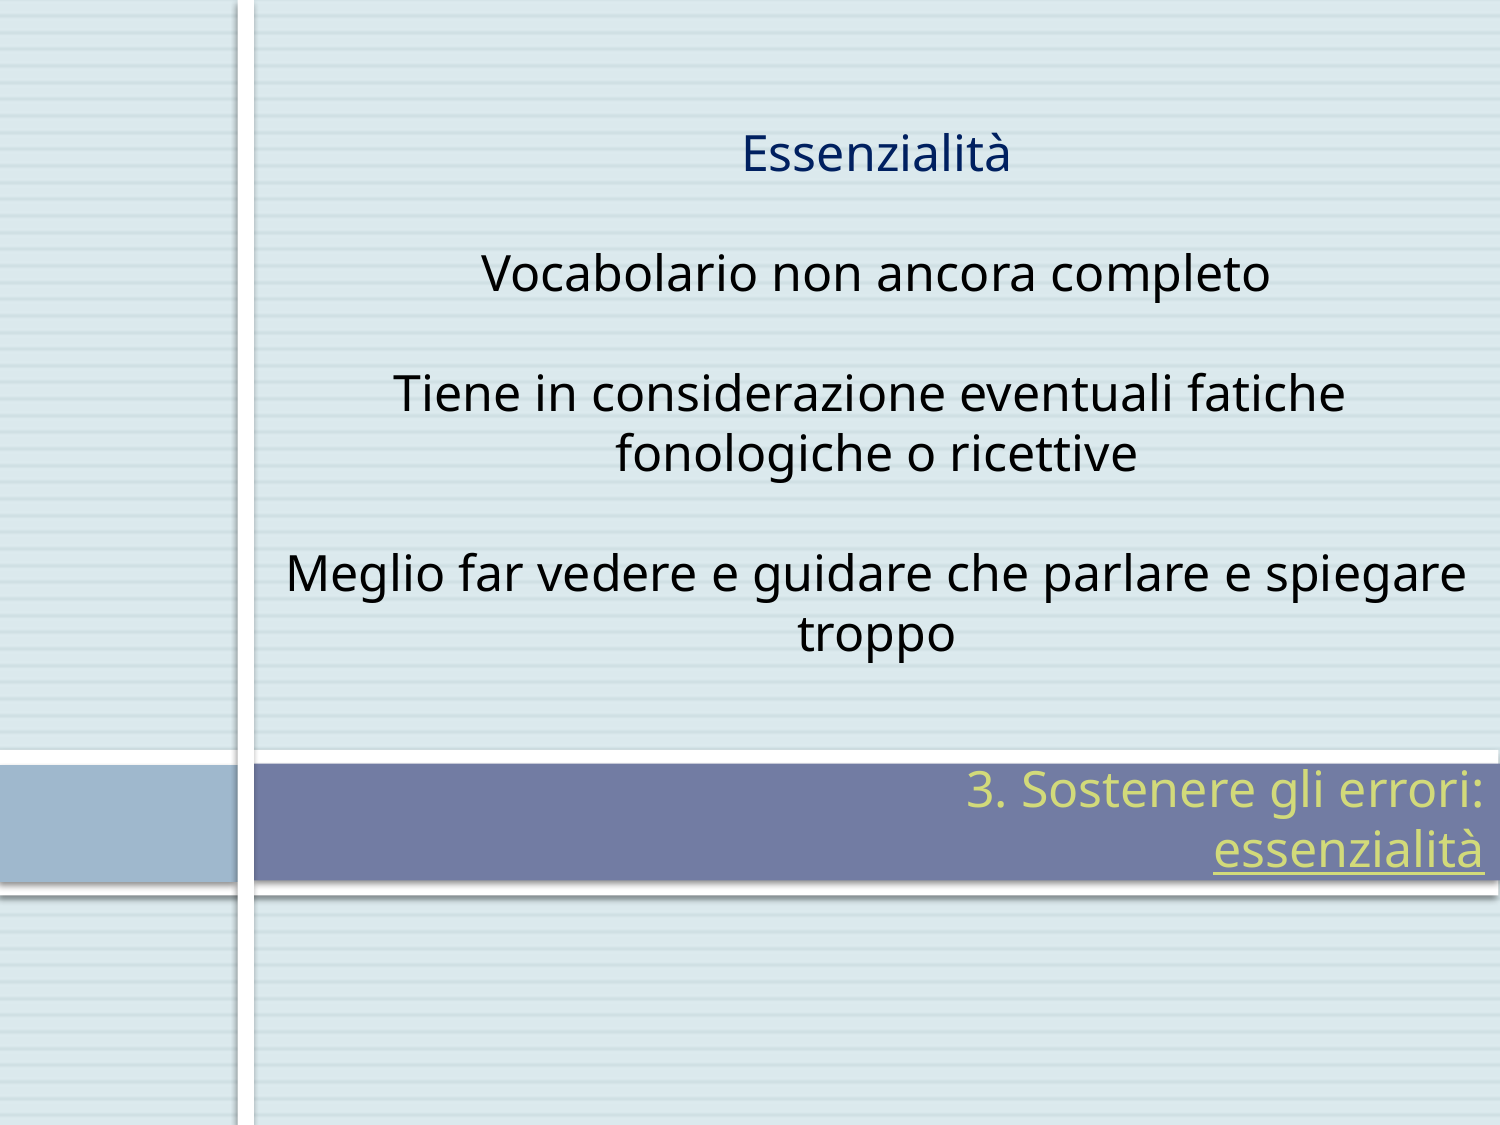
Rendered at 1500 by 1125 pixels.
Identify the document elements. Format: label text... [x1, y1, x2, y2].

title 3. Sostenere gli errori: essenzialità [301, 850, 1500, 861]
text_box Essenzialità Vocabolario non ancora completo Tiene in considerazione eventuali fatiche fonologiche o ricettive Meglio far vedere e guidare che parlare e spiegare troppo [253, 54, 1500, 850]
